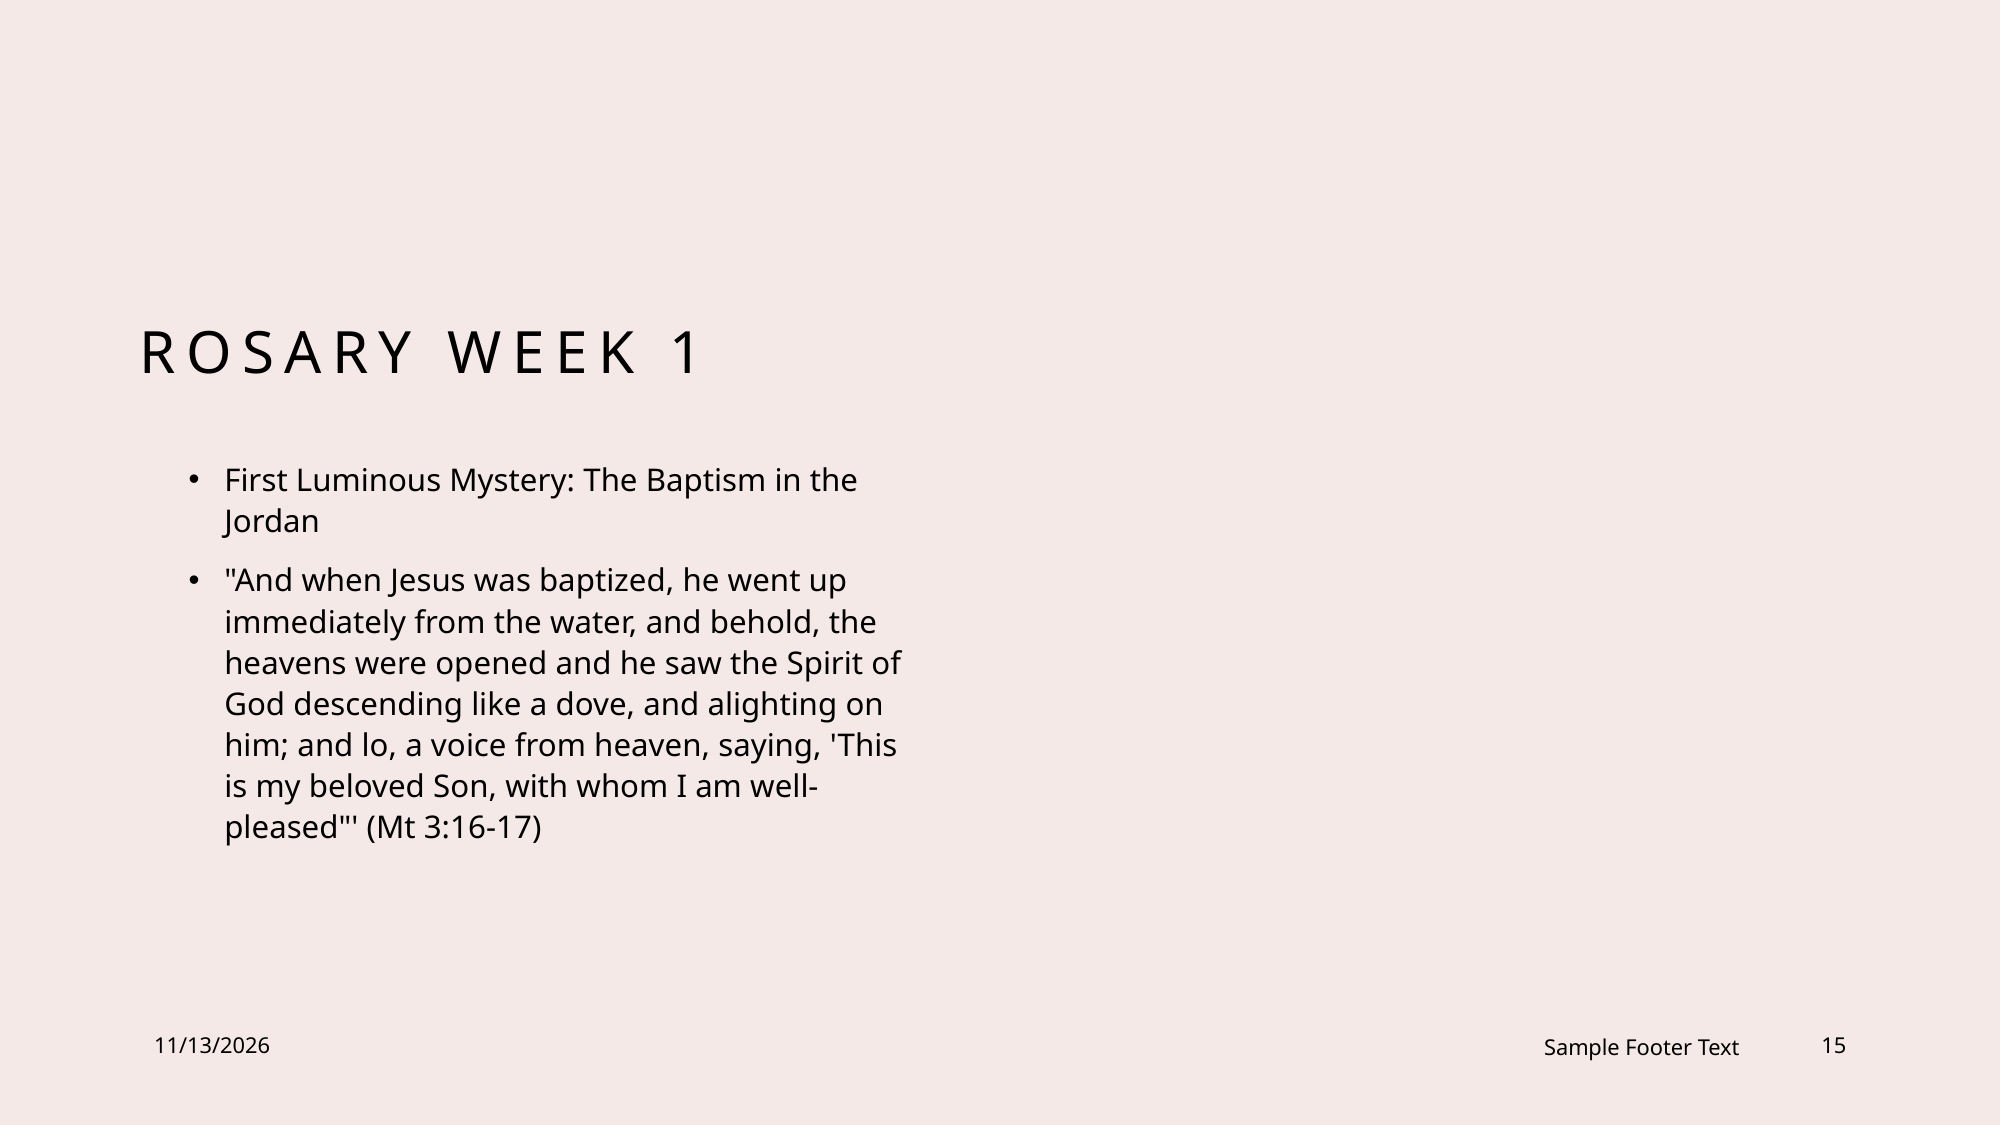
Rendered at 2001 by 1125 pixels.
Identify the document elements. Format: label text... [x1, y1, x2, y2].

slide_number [139, 1016, 590, 1077]
title Rosary week 1 [124, 212, 1082, 474]
slide_number 15 [1759, 1016, 1862, 1077]
footer Sample Footer Text [1195, 1016, 1755, 1077]
list First Luminous Mystery: The Baptism in the Jordan "And when Jesus was baptized, he went up immediately from the water, and behold, the heavens were opened and he saw the Spirit of God descending like a dove, and alighting on him; and lo, a voice from heaven, saying, 'This is my beloved Son, with whom I am well-pleased"' (Mt 3:16-17) [173, 449, 943, 854]
